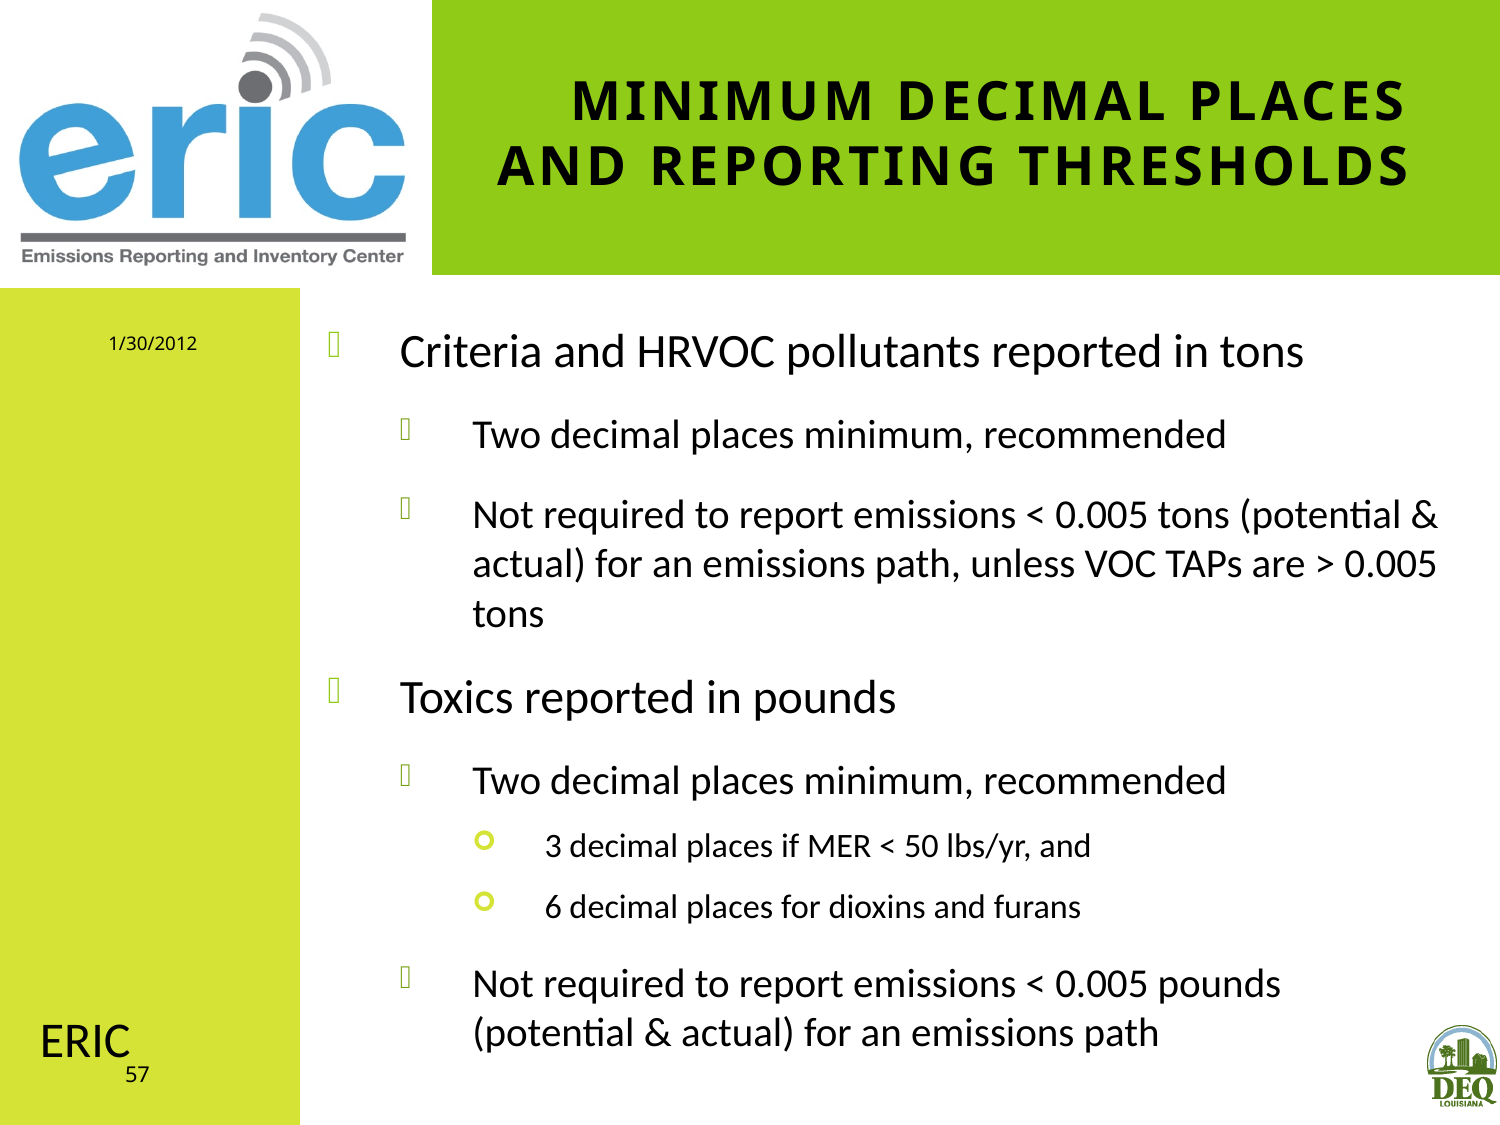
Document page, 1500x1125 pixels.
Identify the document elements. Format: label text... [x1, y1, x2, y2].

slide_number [87, 312, 213, 373]
picture [1425, 1024, 1500, 1107]
title Minimum Decimal Places And Reporting Thresholds [399, 37, 1425, 225]
text_box ERIC [24, 999, 288, 1075]
list Criteria and HRVOC pollutants reported in tons Two decimal places minimum, recommended Not required to report emissions < 0.005 tons (potential & actual) for an emissions path, unless VOC TAPs are > 0.005 tons Toxics reported in pounds Two decimal places minimum, recommended 3 decimal places if MER < 50 lbs/yr, and 6 decimal places for dioxins and furans Not required to report emissions < 0.005 pounds (potential & actual) for an emissions path [312, 312, 1463, 1063]
slide_number 57 [62, 1050, 213, 1100]
picture [0, 0, 432, 288]
